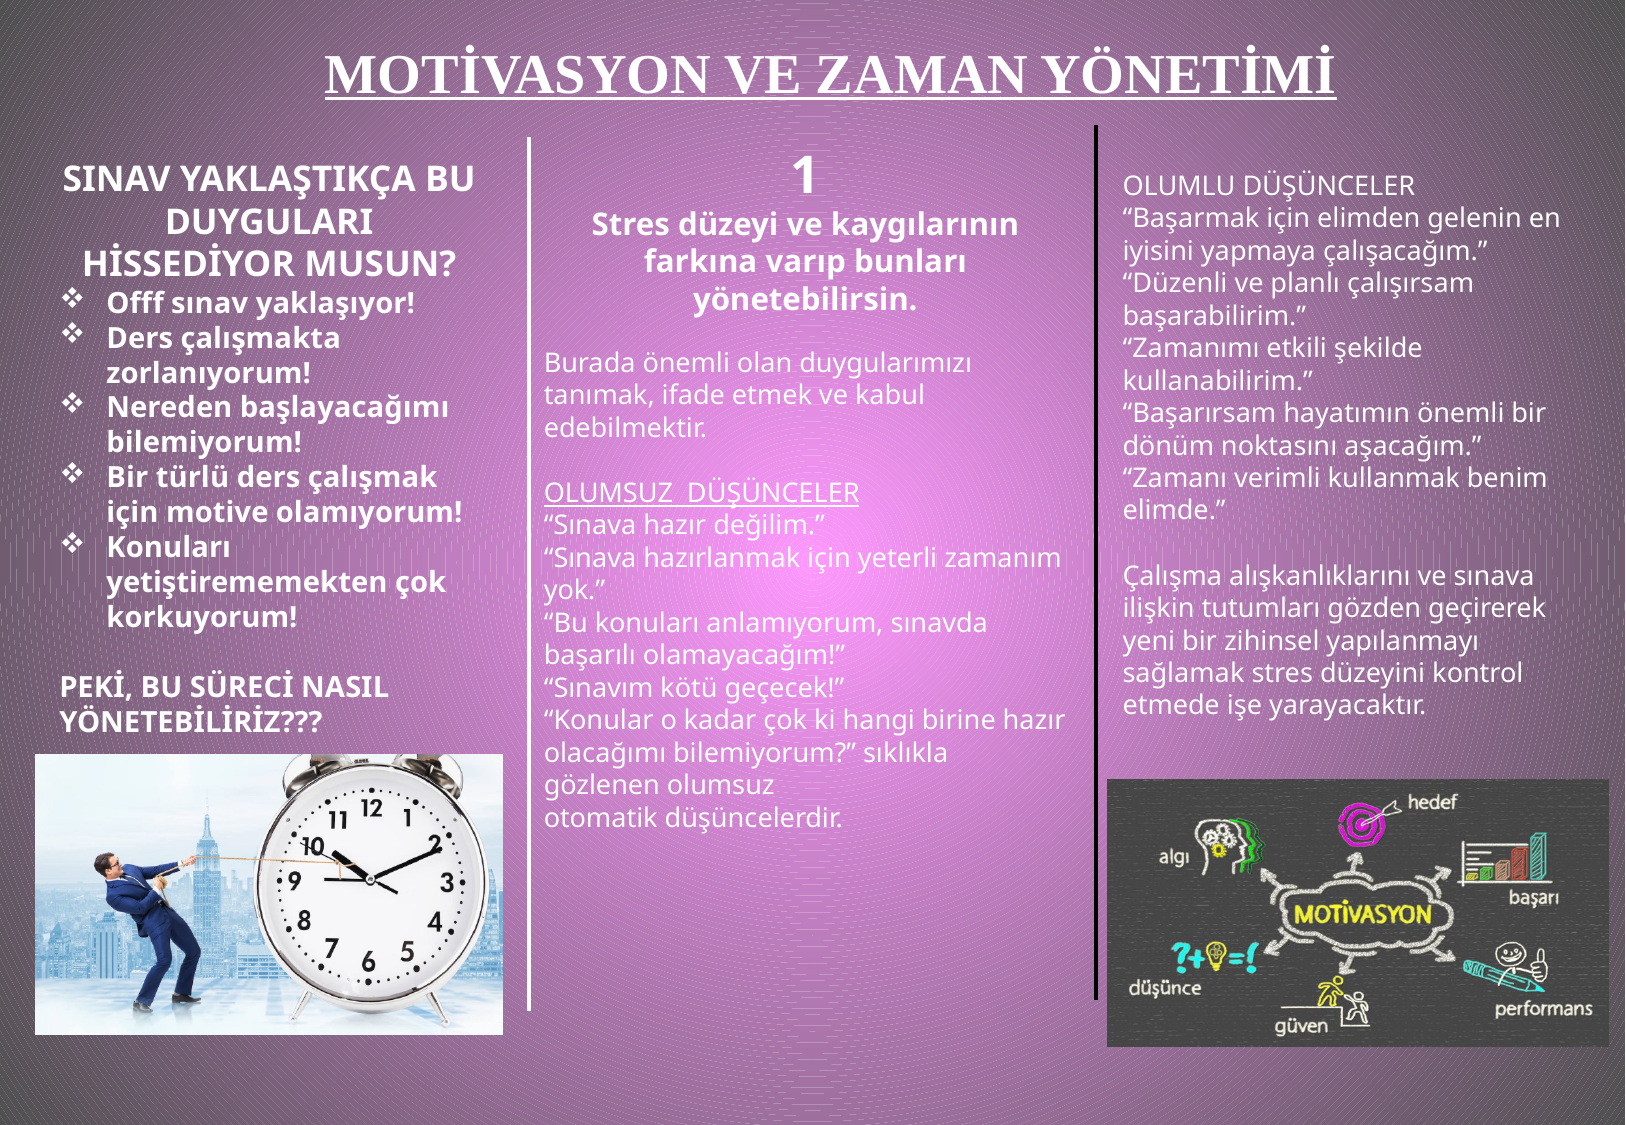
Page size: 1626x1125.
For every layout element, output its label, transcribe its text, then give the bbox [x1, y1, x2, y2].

text_box 1 Stres düzeyi ve kaygılarının farkına varıp bunları yönetebilirsin. [539, 134, 1073, 324]
picture [35, 754, 504, 1036]
text_box MOTİVASYON VE ZAMAN YÖNETİMİ [310, 30, 1352, 113]
text_box SINAV YAKLAŞTIKÇA BU DUYGULARI HİSSEDİYOR MUSUN? Offf sınav yaklaşıyor! Ders çalışmakta zorlanıyorum! Nereden başlayacağımı bilemiyorum! Bir türlü ders çalışmak için motive olamıyorum! Konuları yetiştirememekten çok korkuyorum! PEKİ, BU SÜRECİ NASIL YÖNETEBİLİRİZ??? [44, 148, 494, 746]
text_box Burada önemli olan duygularımızı tanımak, ifade etmek ve kabul edebilmektir. OLUMSUZ DÜŞÜNCELER “Sınava hazır değilim.” “Sınava hazırlanmak için yeterli zamanım yok.” “Bu konuları anlamıyorum, sınavda başarılı olamayacağım!” “Sınavım kötü geçecek!” “Konular o kadar çok ki hangi birine hazır olacağımı bilemiyorum?” sıklıkla gözlenen olumsuz otomatik düşüncelerdir. [530, 338, 1086, 873]
text_box OLUMLU DÜŞÜNCELER “Başarmak için elimden gelenin en iyisini yapmaya çalışacağım.” “Düzenli ve planlı çalışırsam başarabilirim.” “Zamanımı etkili şekilde kullanabilirim.” “Başarırsam hayatımın önemli bir dönüm noktasını aşacağım.” “Zamanı verimli kullanmak benim elimde.” Çalışma alışkanlıklarını ve sınava ilişkin tutumları gözden geçirerek yeni bir zihinsel yapılanmayı sağlamak stres düzeyini kontrol etmede işe yarayacaktır. [1107, 160, 1589, 761]
picture [1107, 779, 1609, 1048]
